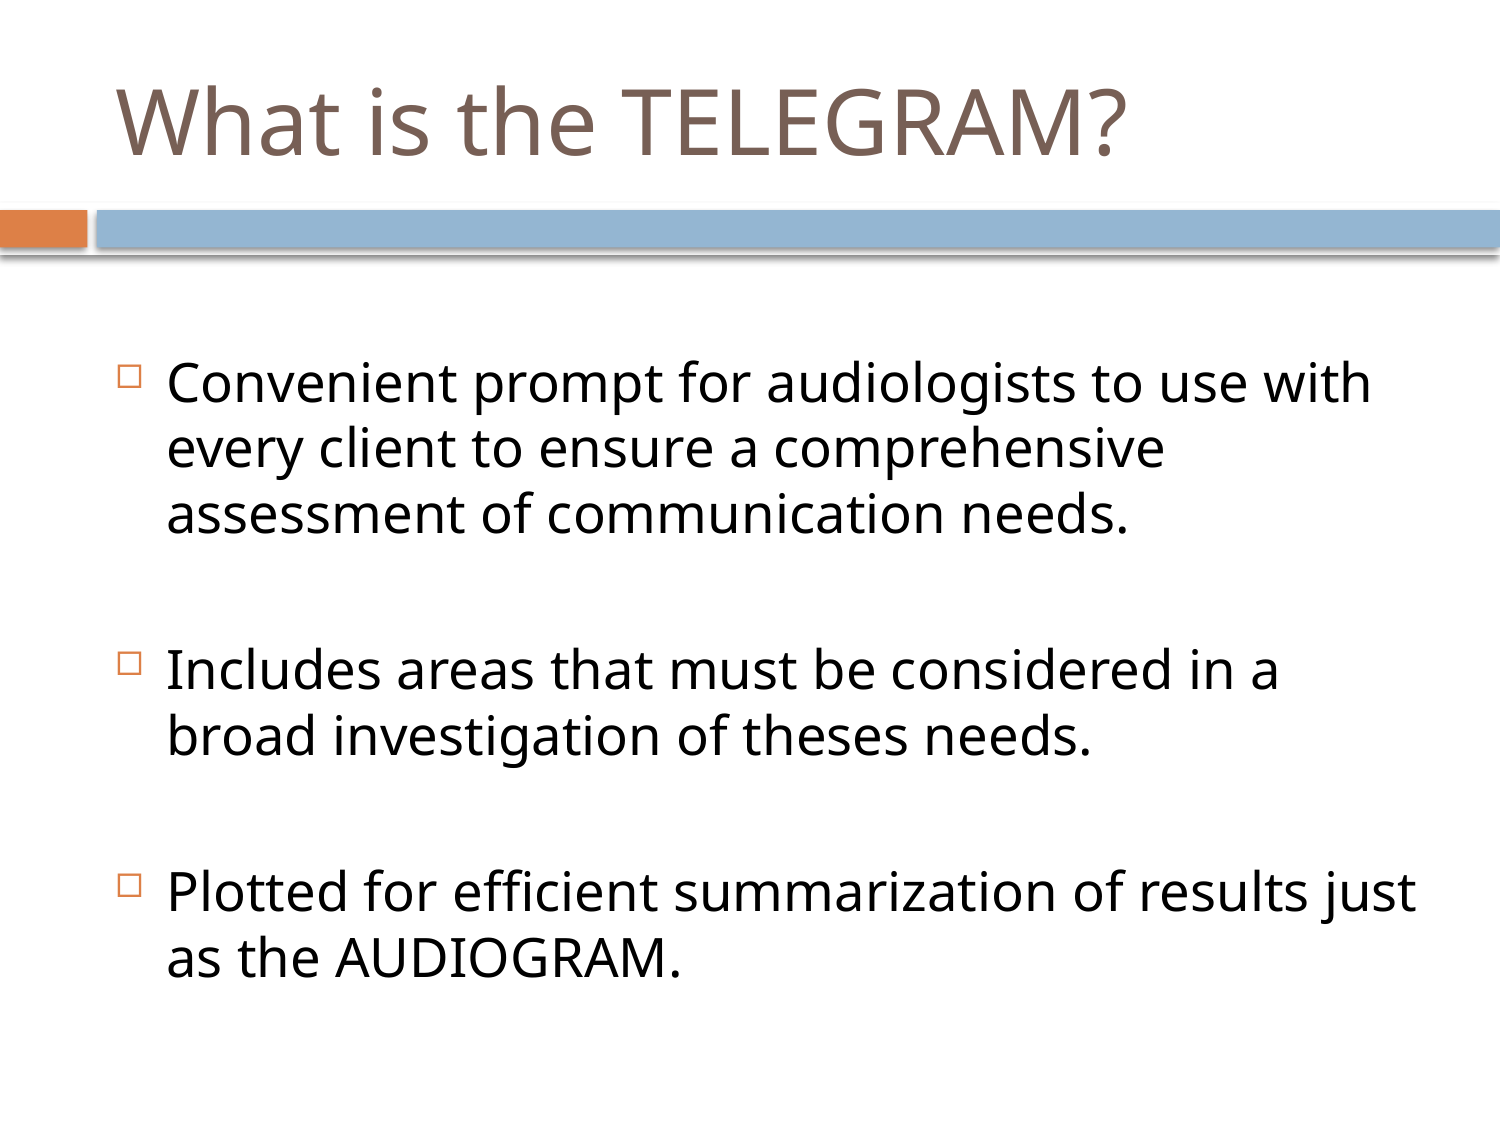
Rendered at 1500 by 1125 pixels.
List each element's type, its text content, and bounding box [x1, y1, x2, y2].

title What is the TELEGRAM? [100, 37, 1438, 200]
list Convenient prompt for audiologists to use with every client to ensure a comprehensive assessment of communication needs. Includes areas that must be considered in a broad investigation of theses needs. Plotted for efficient summarization of results just as the AUDIOGRAM. [100, 262, 1438, 1000]
